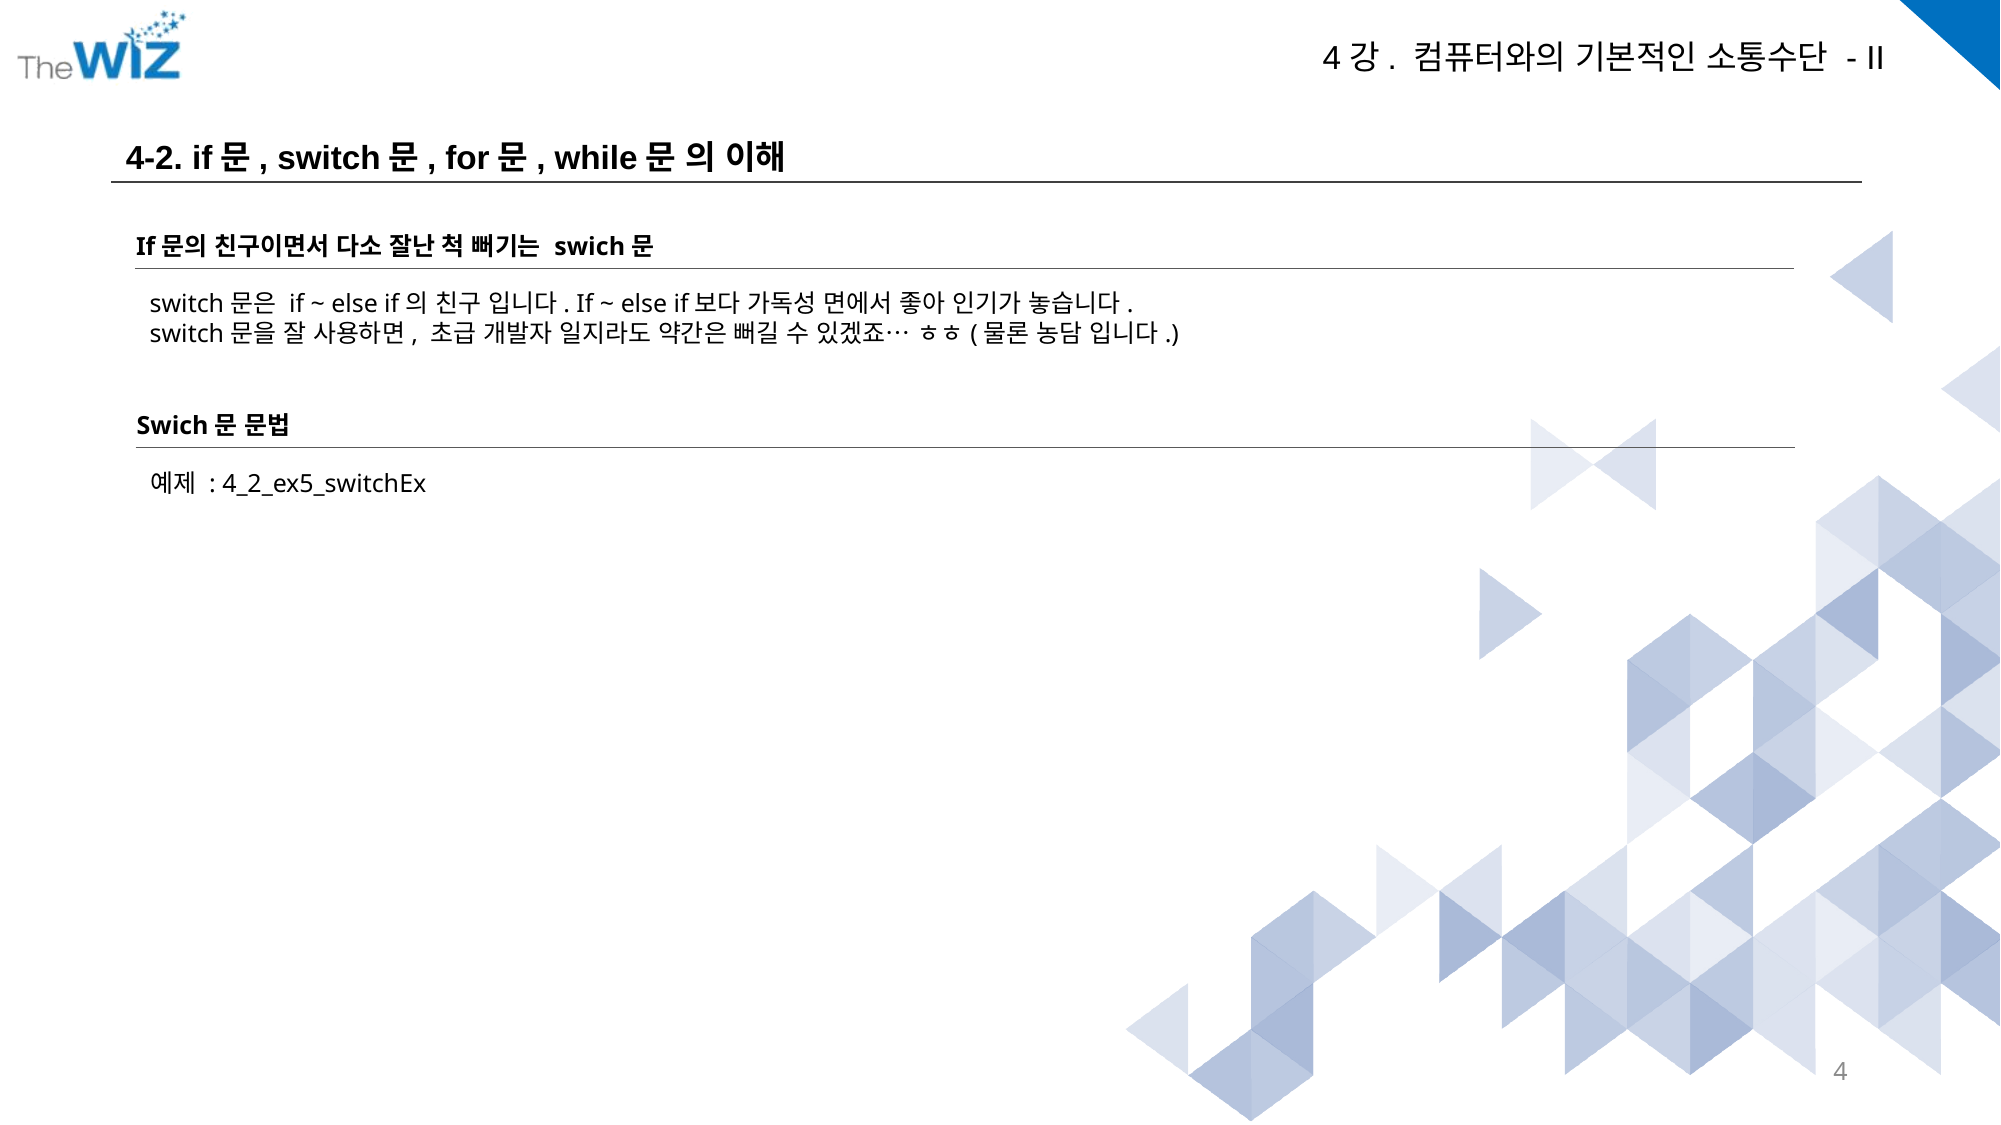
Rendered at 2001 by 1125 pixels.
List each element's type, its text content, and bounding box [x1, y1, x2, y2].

slide_number 4 [1412, 1042, 1863, 1103]
picture [0, 0, 215, 90]
text_box switch문은 if ~ else if의 친구 입니다. If ~ else if보다 가독성 면에서 좋아 인기가 놓습니다. switch문을 잘 사용하면, 초급 개발자 일지라도 약간은 뻐길 수 있겠죠… ㅎㅎ(물론 농담 입니다.) [134, 280, 1917, 356]
text_box Swich문 문법 [121, 402, 1794, 448]
text_box 4-2. if문, switch문, for문, while문 의 이해 [111, 128, 1863, 181]
text_box If문의 친구이면서 다소 잘난 척 뻐기는 swich문 [121, 222, 1794, 268]
text_box 예제 : 4_2_ex5_switchEx [135, 460, 1918, 505]
